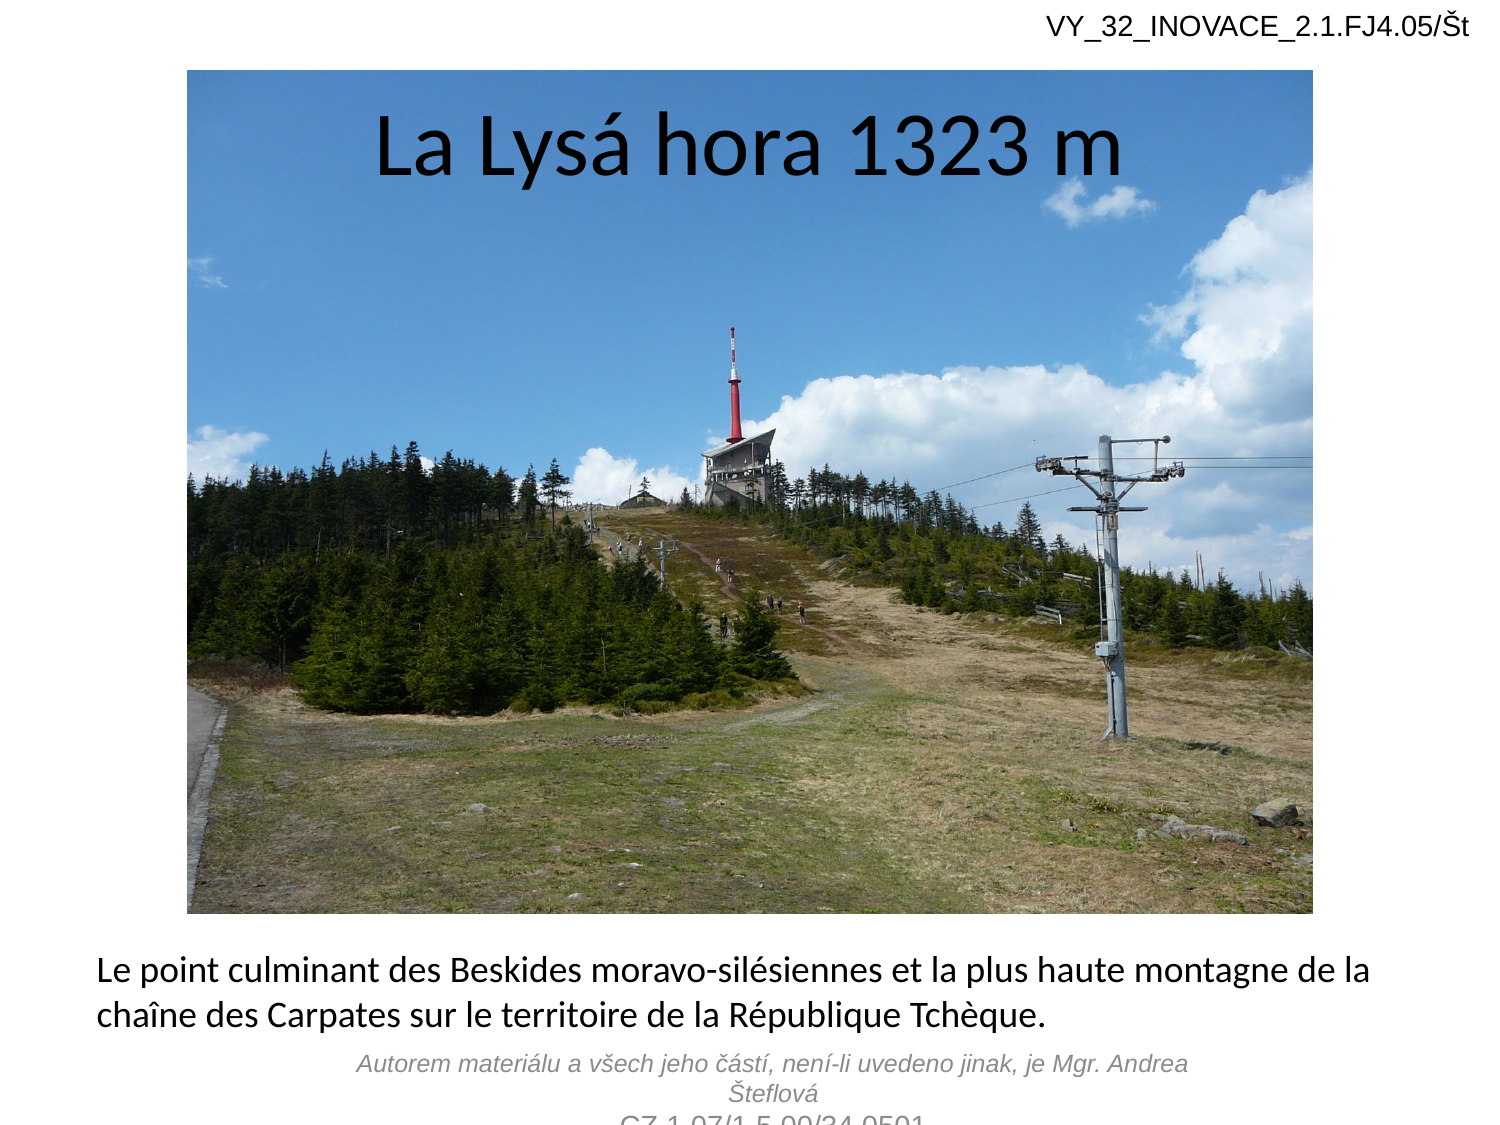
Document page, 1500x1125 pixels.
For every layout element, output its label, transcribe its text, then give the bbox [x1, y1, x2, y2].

text_box Le point culminant des Beskides moravo-silésiennes et la plus haute montagne de la chaîne des Carpates sur le territoire de la République Tchèque. [81, 937, 1418, 1043]
text_box VY_32_INOVACE_2.1.FJ4.05/Št [1031, 0, 1500, 50]
title La Lysá hora 1323 m [75, 45, 1425, 233]
footer Autorem materiálu a všech jeho částí, není-li uvedeno jinak, je Mgr. Andrea Šteflová CZ.1.07/1.5.00/34.0501 [292, 1065, 1254, 1125]
picture [187, 70, 1313, 915]
